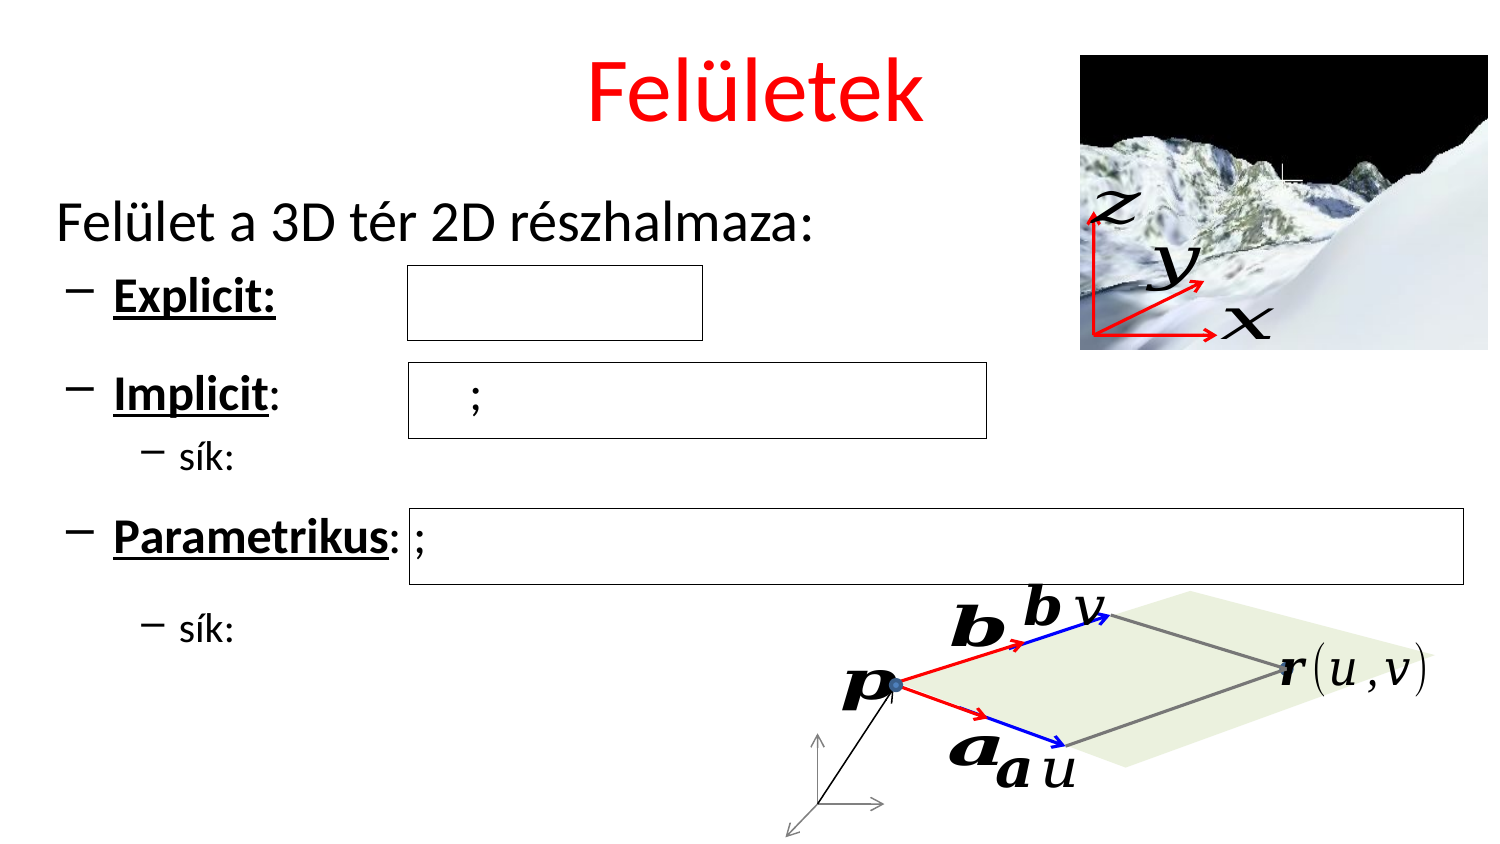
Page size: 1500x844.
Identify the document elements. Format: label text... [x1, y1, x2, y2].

text_box [408, 362, 987, 439]
title Felületek [41, 14, 1471, 155]
text_box [409, 508, 1464, 585]
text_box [1080, 55, 1488, 354]
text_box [785, 577, 1436, 838]
text_box [407, 265, 703, 341]
